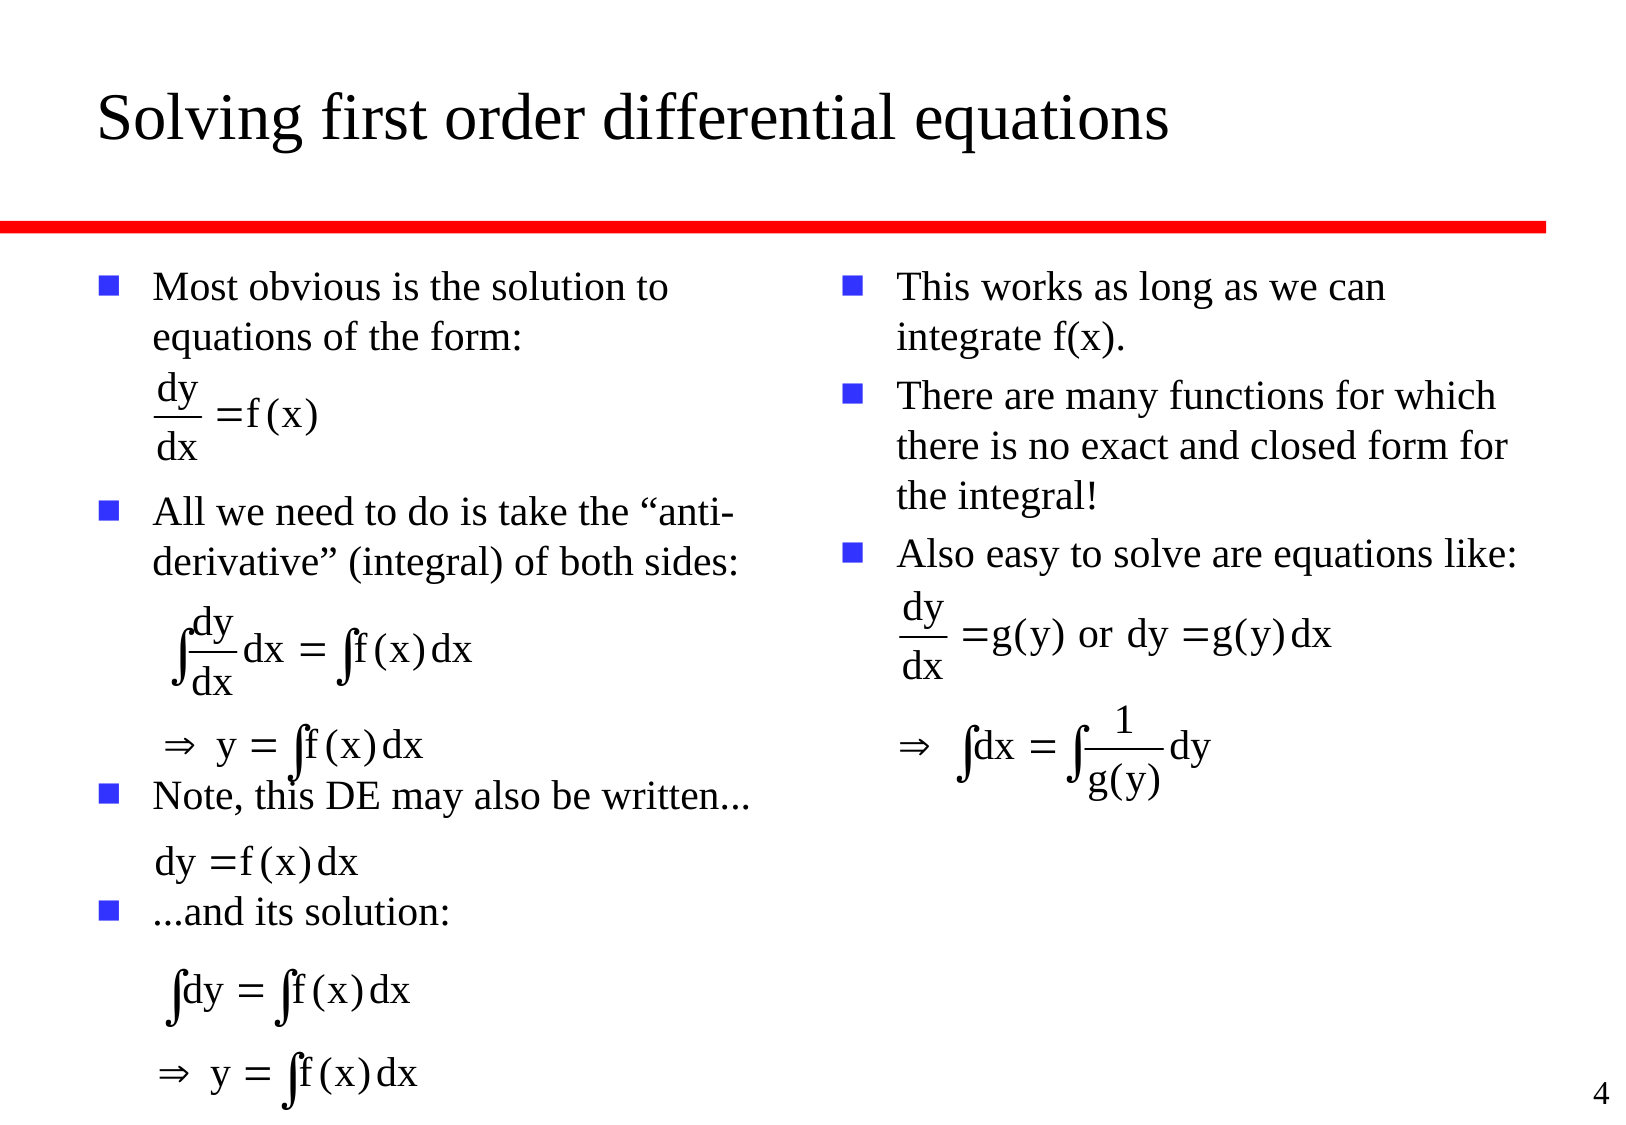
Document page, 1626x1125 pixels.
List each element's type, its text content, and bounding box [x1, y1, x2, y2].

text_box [895, 582, 1338, 808]
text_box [149, 362, 324, 468]
text_box 4 [1245, 1063, 1625, 1124]
title Solving first order differential equations [80, 18, 1544, 207]
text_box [151, 840, 365, 891]
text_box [154, 957, 425, 1112]
list This works as long as we can integrate f(x). There are many functions for which there is no exact and closed form for the integral! Also easy to solve are equations like: [824, 251, 1544, 1095]
list Most obvious is the solution to equations of the form: All we need to do is take the “anti-derivative” (integral) of both sides: Note, this DE may also be written... ...and its solution: [80, 251, 801, 1095]
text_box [160, 597, 478, 786]
